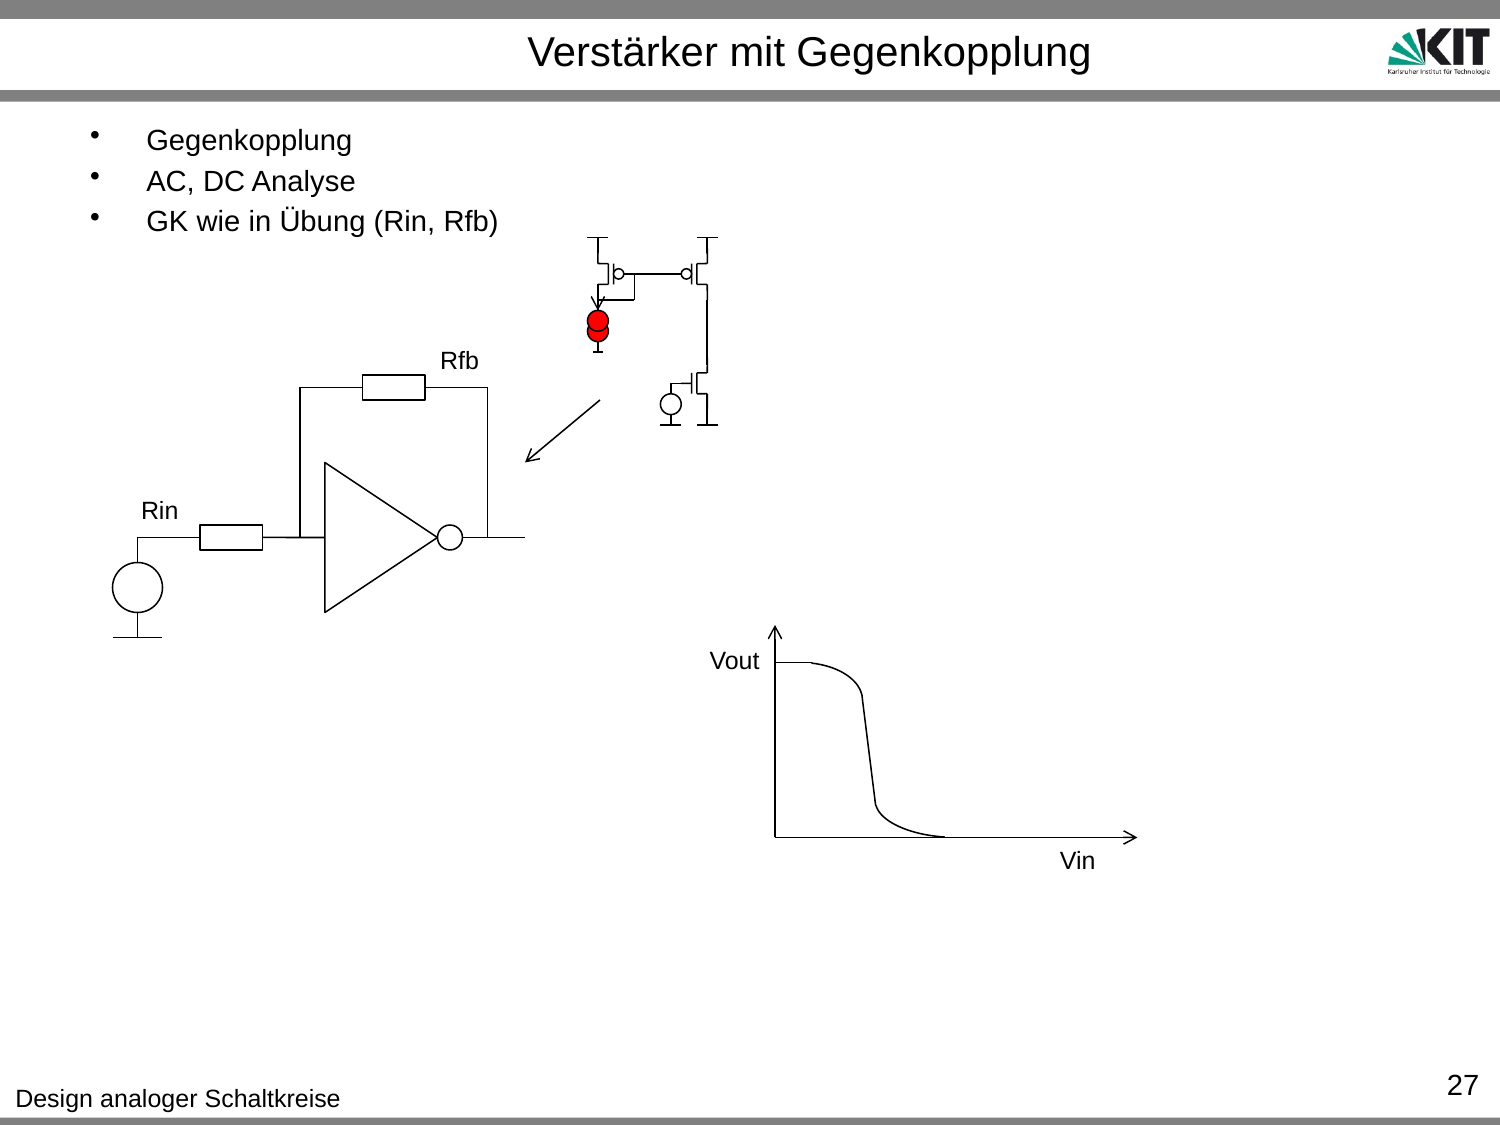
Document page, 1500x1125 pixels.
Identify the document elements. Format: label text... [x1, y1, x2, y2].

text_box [862, 699, 876, 801]
text_box [362, 375, 426, 400]
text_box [587, 237, 718, 426]
text_box Rin [126, 487, 194, 533]
text_box Rfb [425, 337, 494, 383]
picture [1425, 28, 1490, 75]
text_box Vout [694, 637, 770, 683]
list Gegenkopplung AC, DC Analyse GK wie in Übung (Rin, Rfb) [75, 113, 1425, 250]
slide_number 27 [1364, 1058, 1495, 1094]
text_box [800, 663, 863, 700]
text_box [112, 562, 163, 613]
title Verstärker mit Gegenkopplung [194, 21, 1425, 79]
text_box [200, 525, 263, 550]
text_box Vin [1045, 846, 1111, 883]
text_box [524, 399, 601, 463]
text_box [876, 799, 957, 836]
text_box [324, 462, 437, 613]
text_box [437, 525, 463, 550]
